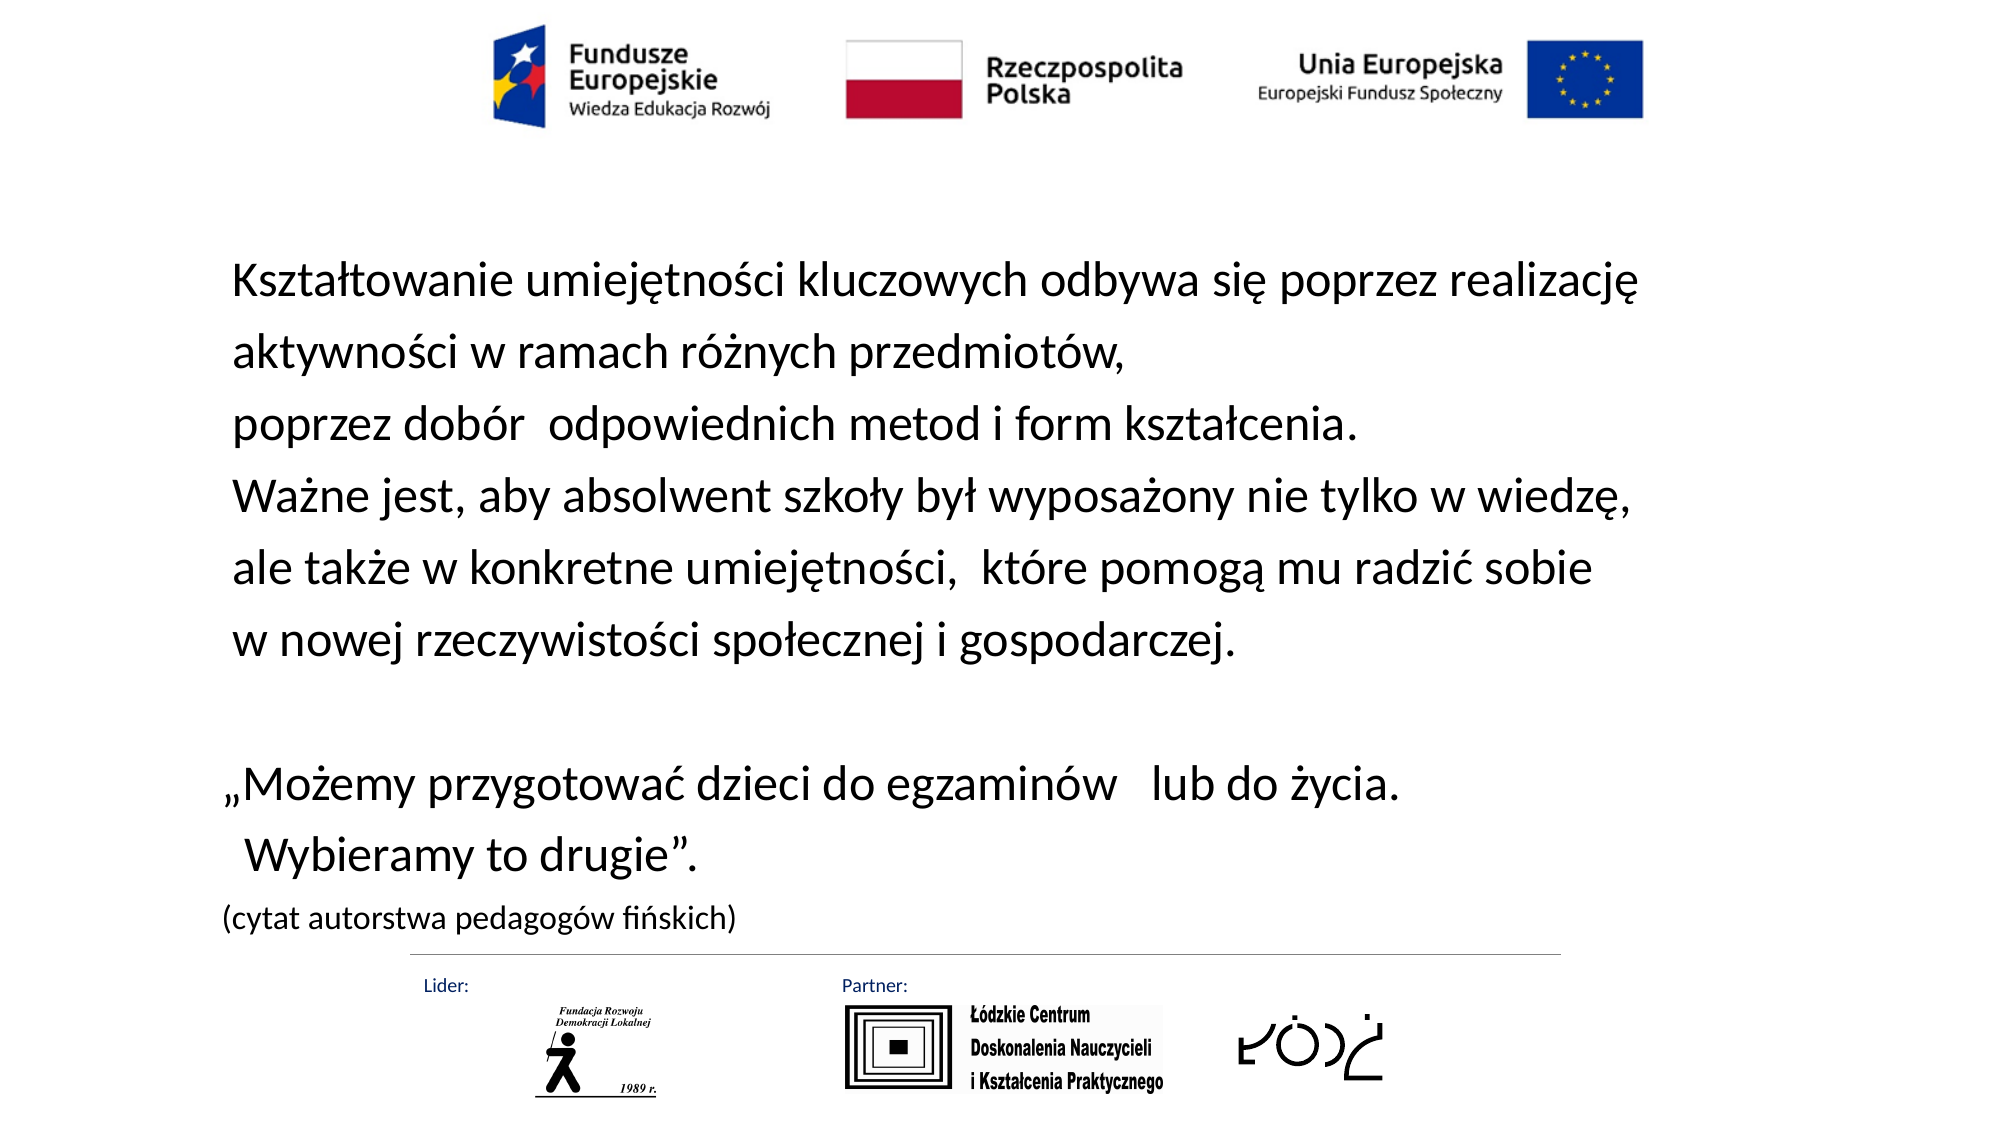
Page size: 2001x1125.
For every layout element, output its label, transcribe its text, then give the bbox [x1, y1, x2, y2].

picture [468, 0, 1669, 154]
title [151, 0, 1871, 169]
picture [384, 953, 1587, 1125]
list Kształtowanie umiejętności kluczowych odbywa się poprzez realizację aktywności w ramach różnych przedmiotów, poprzez dobór odpowiednich metod i form kształcenia. Ważne jest, aby absolwent szkoły był wyposażony nie tylko w wiedzę, ale także w konkretne umiejętności, które pomogą mu radzić sobie w nowej rzeczywistości społecznej i gospodarczej. „Możemy przygotować dzieci do egzaminów lub do życia. Wybieramy to drugie”. (cytat autorstwa pedagogów fińskich) [206, 168, 1871, 954]
